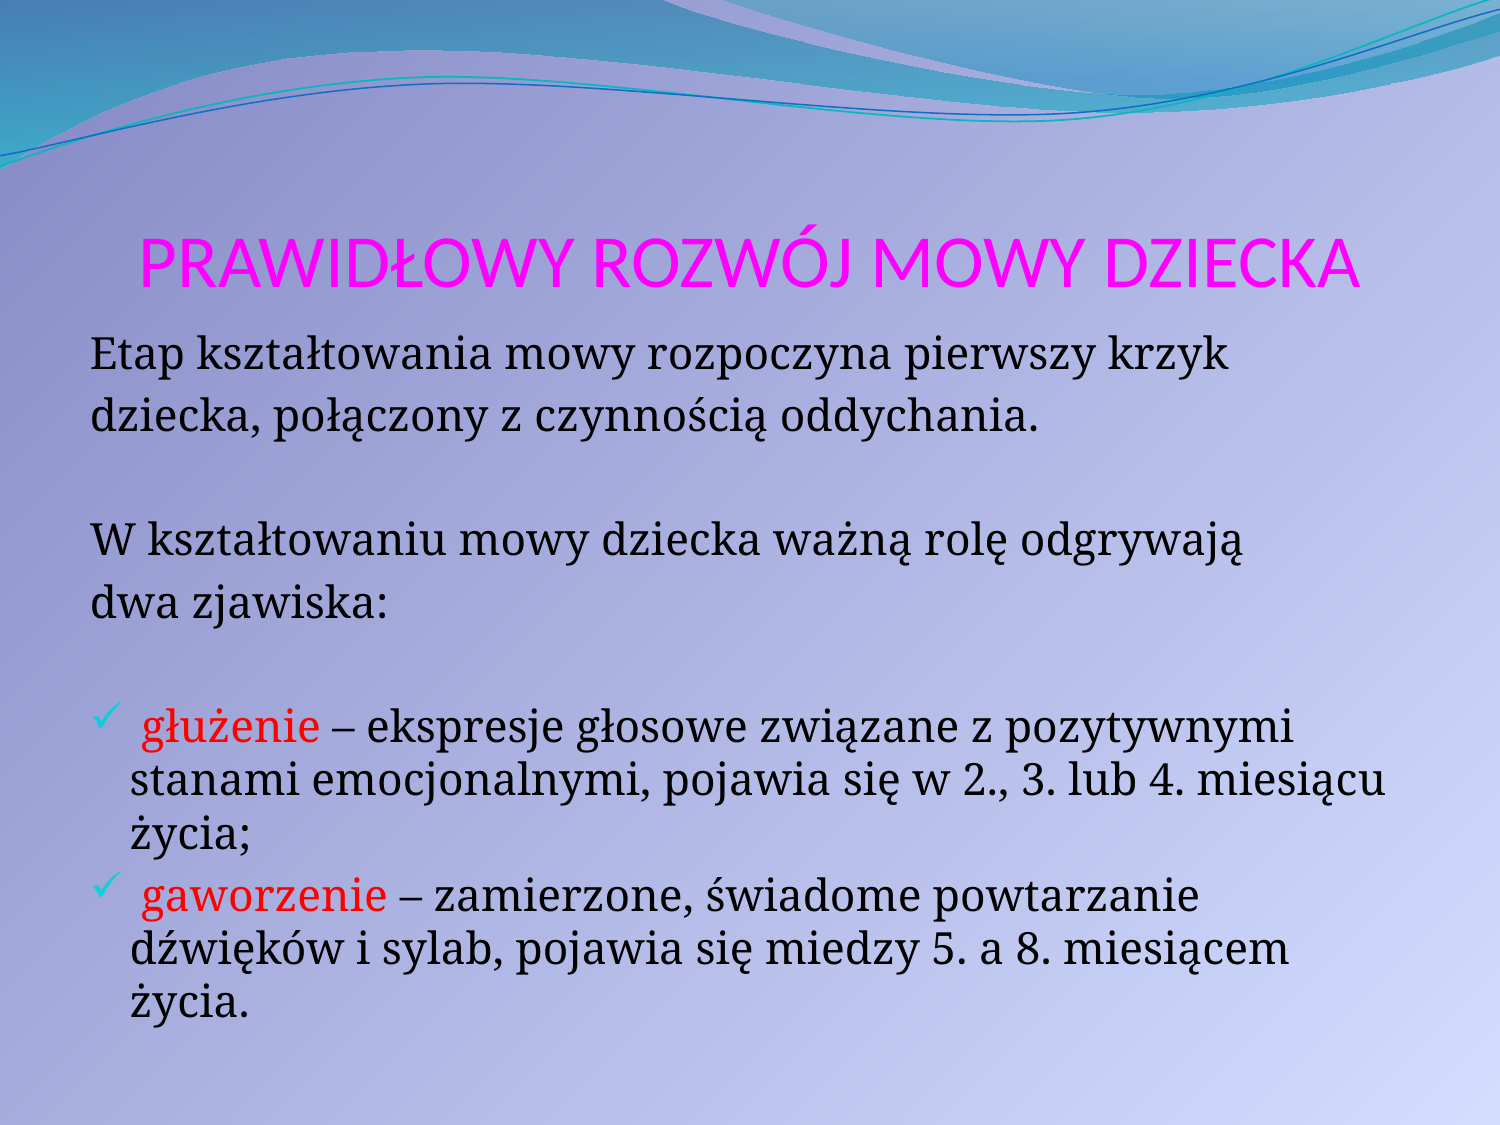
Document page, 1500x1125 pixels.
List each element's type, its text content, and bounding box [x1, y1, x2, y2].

title PRAWIDŁOWY ROZWÓJ MOWY DZIECKA [75, 115, 1425, 303]
list Etap kształtowania mowy rozpoczyna pierwszy krzyk dziecka, połączony z czynnością oddychania. W kształtowaniu mowy dziecka ważną rolę odgrywają dwa zjawiska: głużenie – ekspresje głosowe związane z pozytywnymi stanami emocjonalnymi, pojawia się w 2., 3. lub 4. miesiącu życia; gaworzenie – zamierzone, świadome powtarzanie dźwięków i sylab, pojawia się miedzy 5. a 8. miesiącem życia. [75, 317, 1425, 1038]
